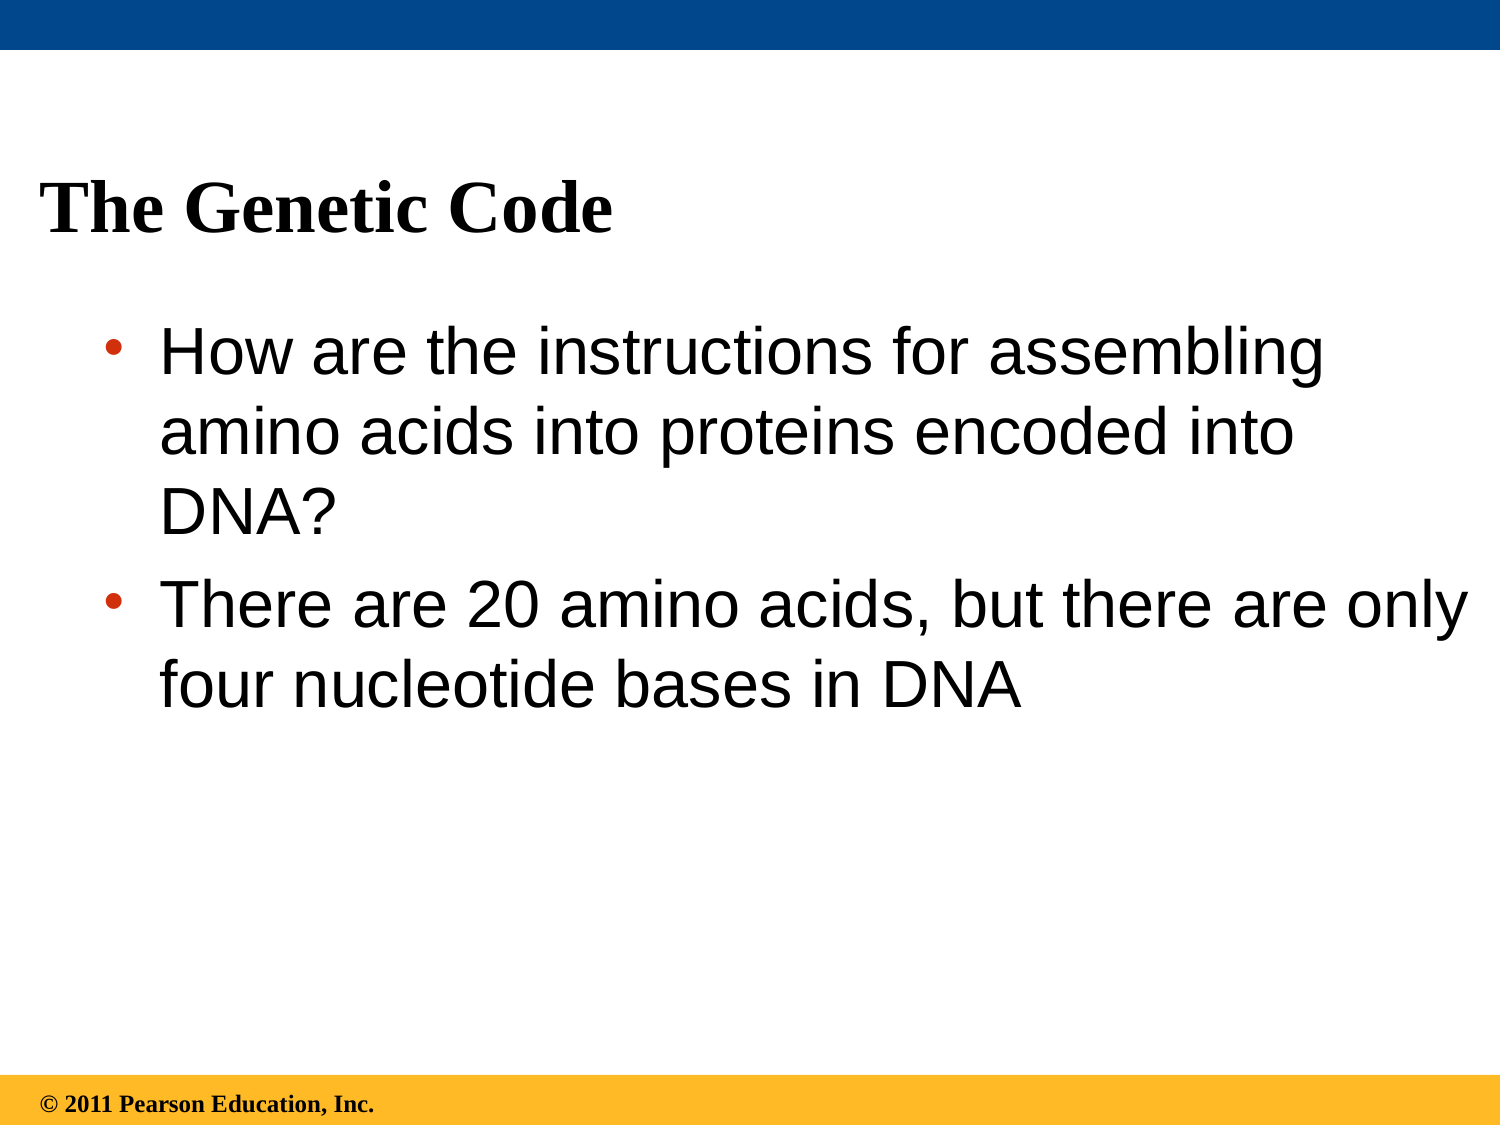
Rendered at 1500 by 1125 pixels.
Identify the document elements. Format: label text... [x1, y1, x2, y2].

title The Genetic Code [24, 149, 1426, 354]
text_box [0, 1074, 1500, 1125]
list How are the instructions for assembling amino acids into proteins encoded into DNA? There are 20 amino acids, but there are only four nucleotide bases in DNA [87, 299, 1488, 953]
text_box [0, 0, 1500, 50]
